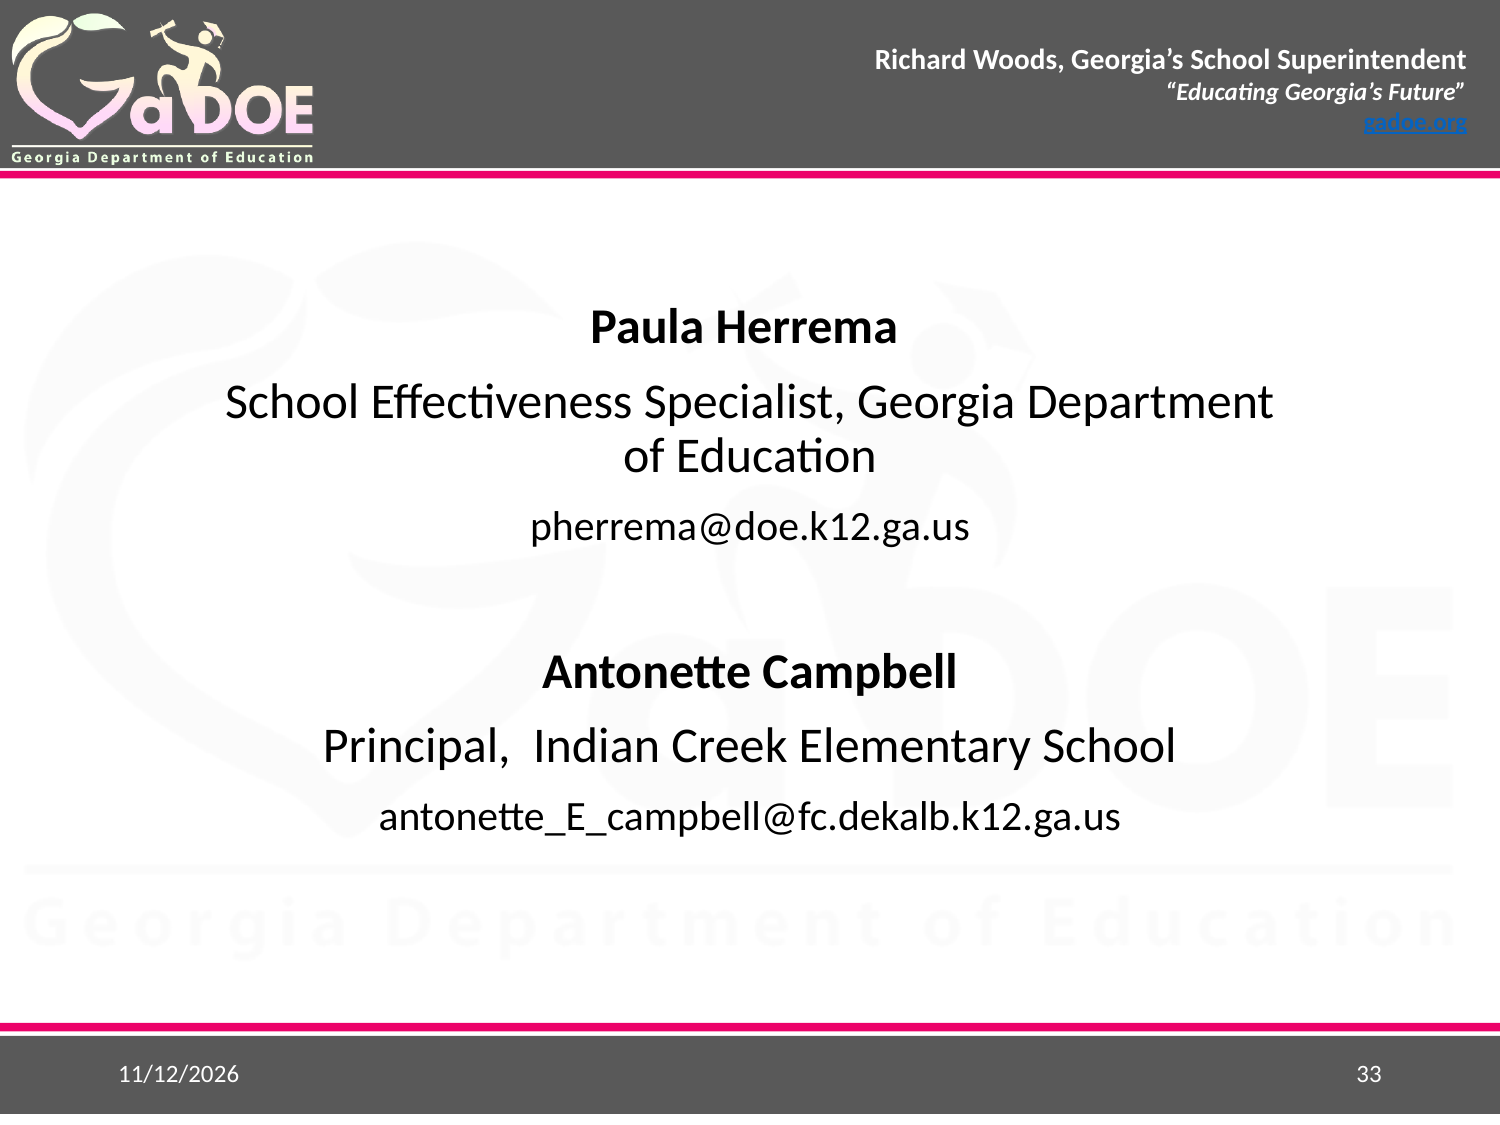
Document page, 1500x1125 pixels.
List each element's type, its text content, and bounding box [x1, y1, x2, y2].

picture [19, 235, 1473, 980]
slide_number 33 [1059, 1042, 1397, 1103]
subtitle Paula Herrema School Effectiveness Specialist, Georgia Department of Education pherrema@doe.k12.ga.us Antonette Campbell Principal, Indian Creek Elementary School antonette_E_campbell@fc.dekalb.k12.ga.us [187, 293, 1313, 889]
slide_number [103, 1042, 441, 1103]
